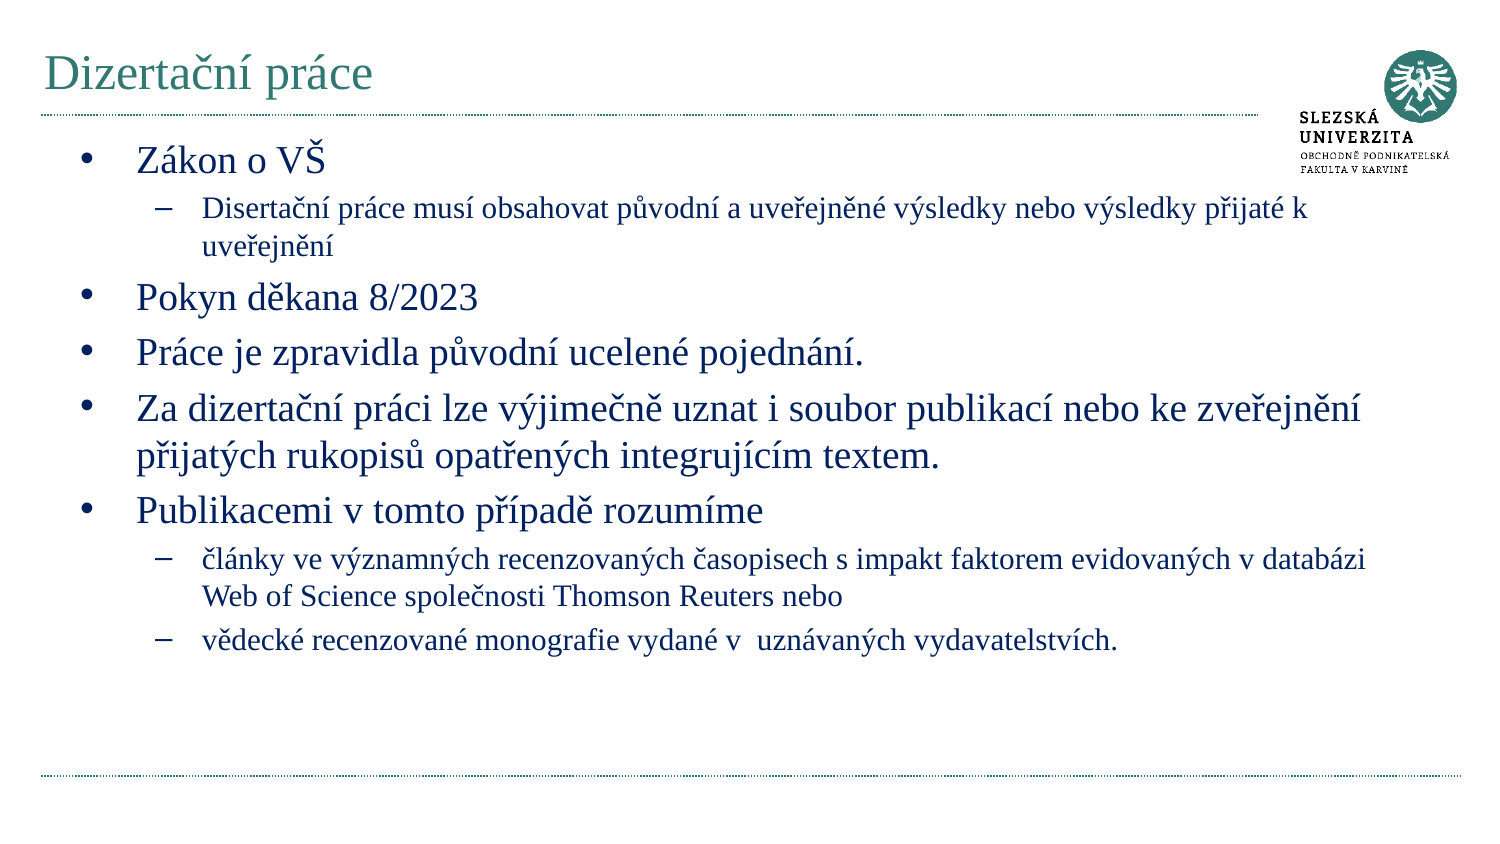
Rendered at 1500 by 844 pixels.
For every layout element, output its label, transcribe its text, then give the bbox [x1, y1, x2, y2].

text_box Zákon o VŠ Disertační práce musí obsahovat původní a uveřejněné výsledky nebo výsledky přijaté k uveřejnění Pokyn děkana 8/2023 Práce je zpravidla původní ucelené pojednání. Za dizertační práci lze výjimečně uznat i soubor publikací nebo ke zveřejnění přijatých rukopisů opatřených integrujícím textem. Publikacemi v tomto případě rozumíme články ve významných recenzovaných časopisech s impakt faktorem evidovaných v databázi Web of Science společnosti Thomson Reuters nebo vědecké recenzované monografie vydané v uznávaných vydavatelstvích. [64, 126, 1436, 741]
title Dizertační práce [29, 32, 1188, 103]
picture [1279, 14, 1495, 196]
